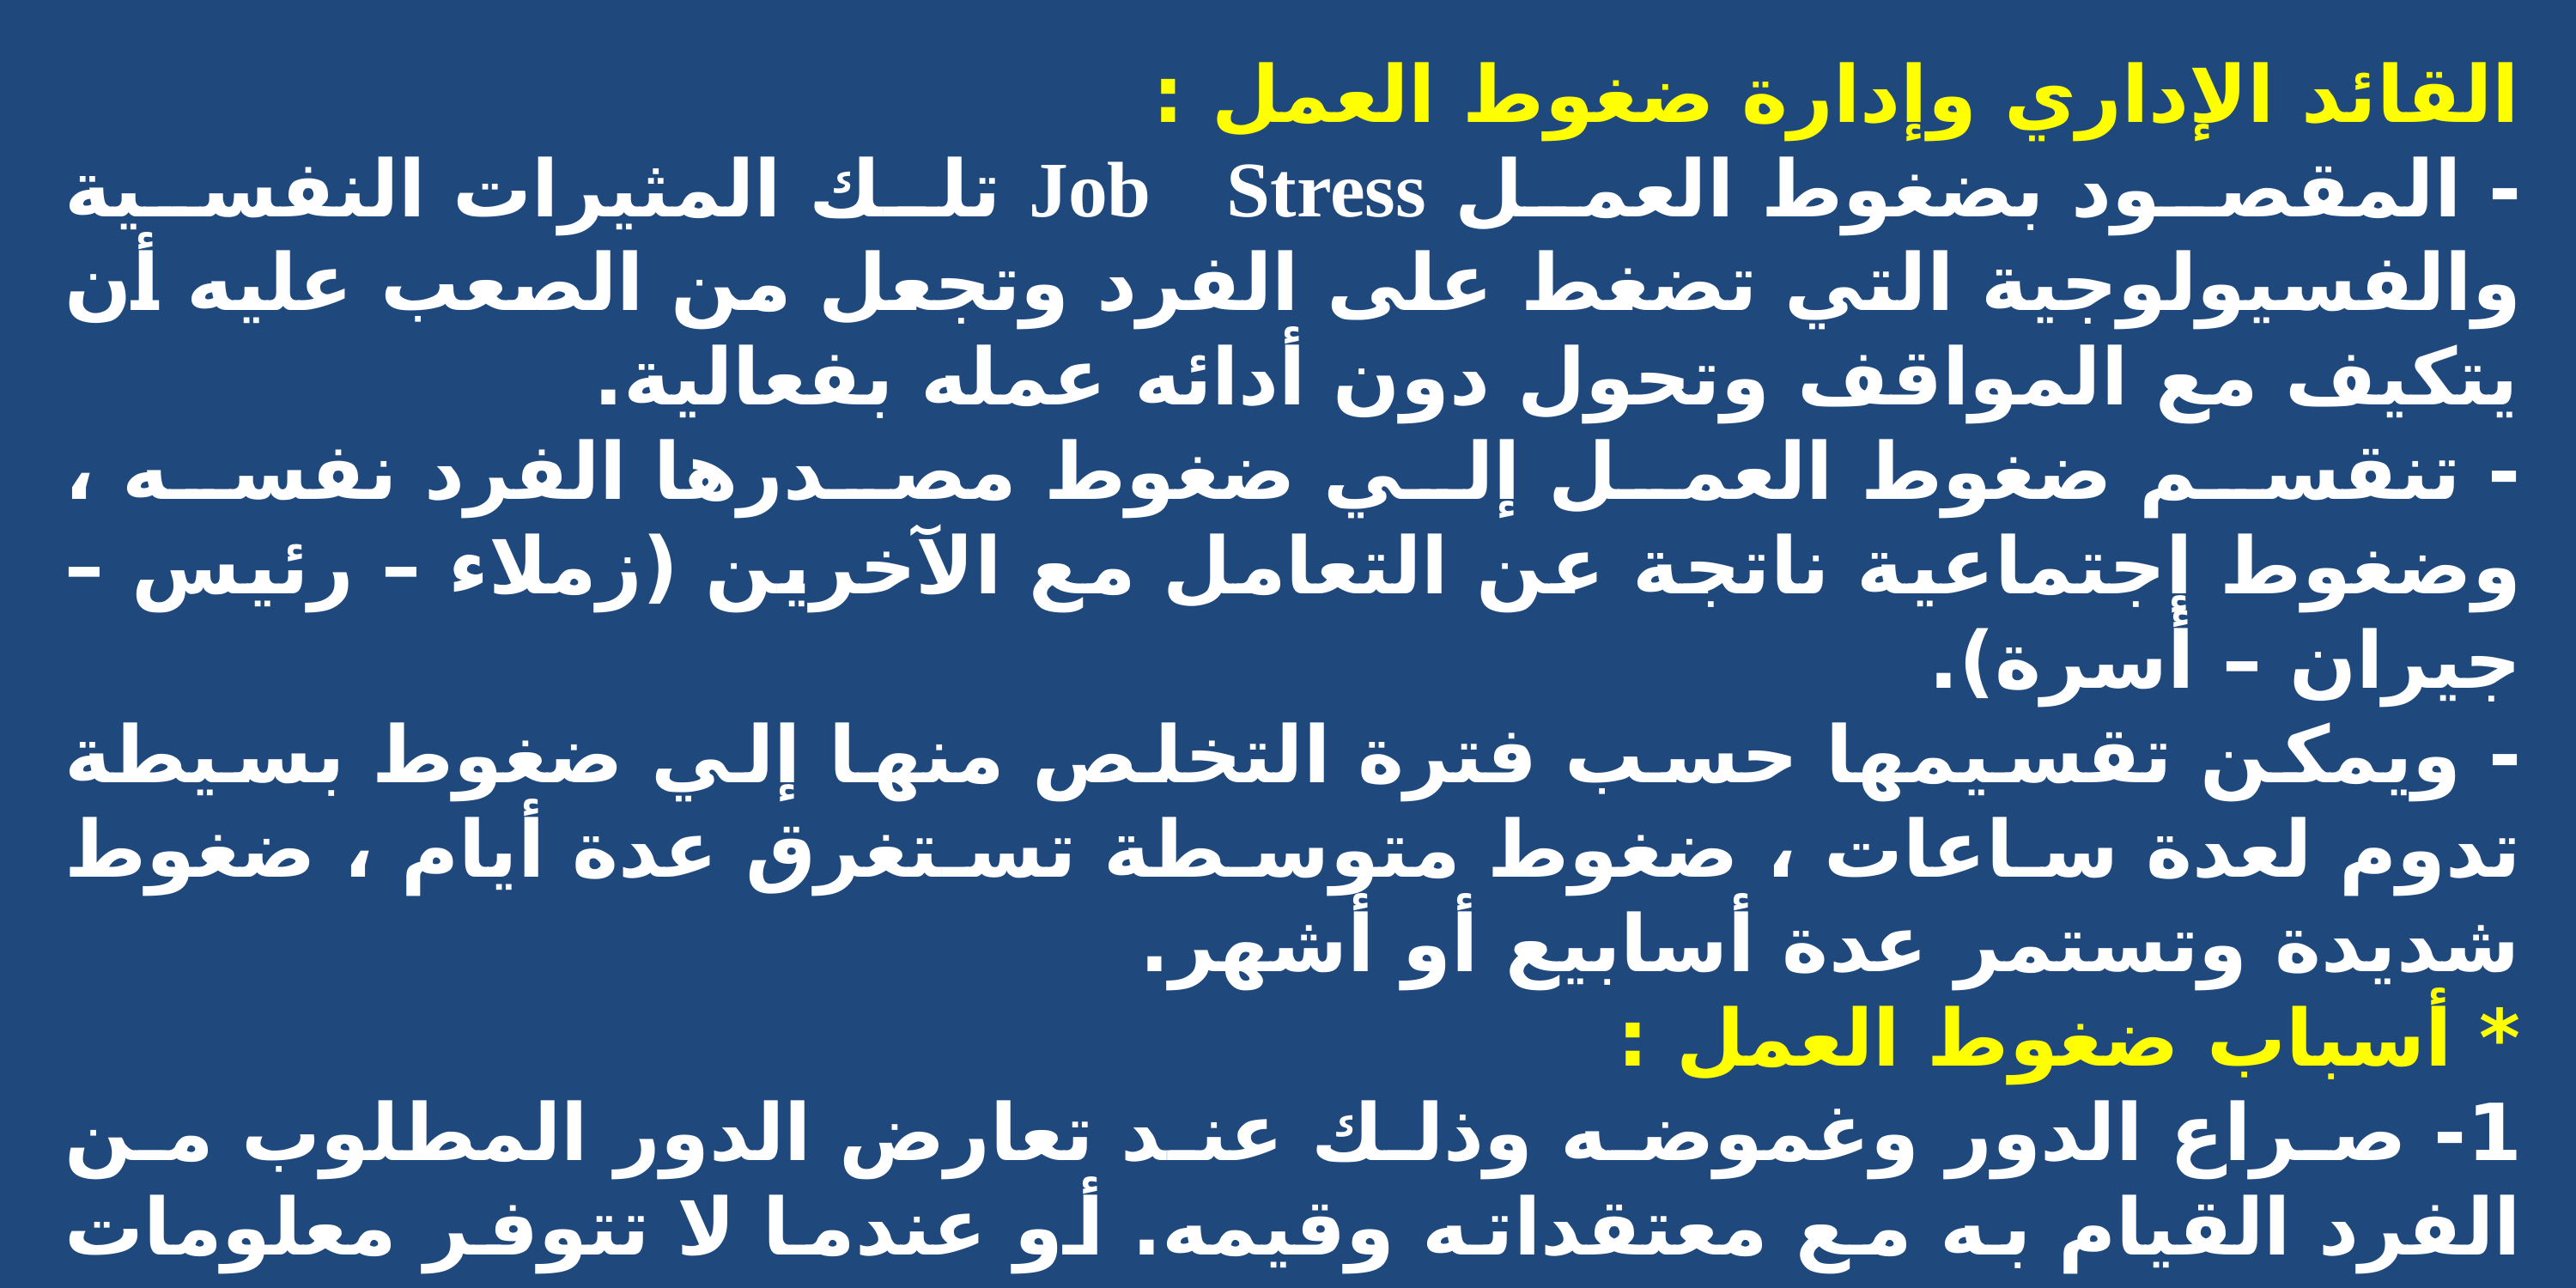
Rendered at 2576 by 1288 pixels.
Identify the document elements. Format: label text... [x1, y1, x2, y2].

subtitle القائد الإداري وإدارة ضغوط العمل : - المقصود بضغوط العمل Job Stress تلك المثيرات النفسية والفسيولوجية التي تضغط على الفرد وتجعل من الصعب عليه أن يتكيف مع المواقف وتحول دون أدائه عمله بفعالية. - تنقسم ضغوط العمل إلي ضغوط مصدرها الفرد نفسه ، وضغوط إجتماعية ناتجة عن التعامل مع الآخرين (زملاء – رئيس – جيران – أسرة). - ويمكن تقسيمها حسب فترة التخلص منها إلي ضغوط بسيطة تدوم لعدة ساعات ، ضغوط متوسطة تستغرق عدة أيام ، ضغوط شديدة وتستمر عدة أسابيع أو أشهر. * أسباب ضغوط العمل : 1- صراع الدور وغموضه وذلك عند تعارض الدور المطلوب من الفرد القيام به مع معتقداته وقيمه. أو عندما لا تتوفر معلومات كافية عما هو مطلوب منه القيام به. [43, 32, 2544, 1256]
